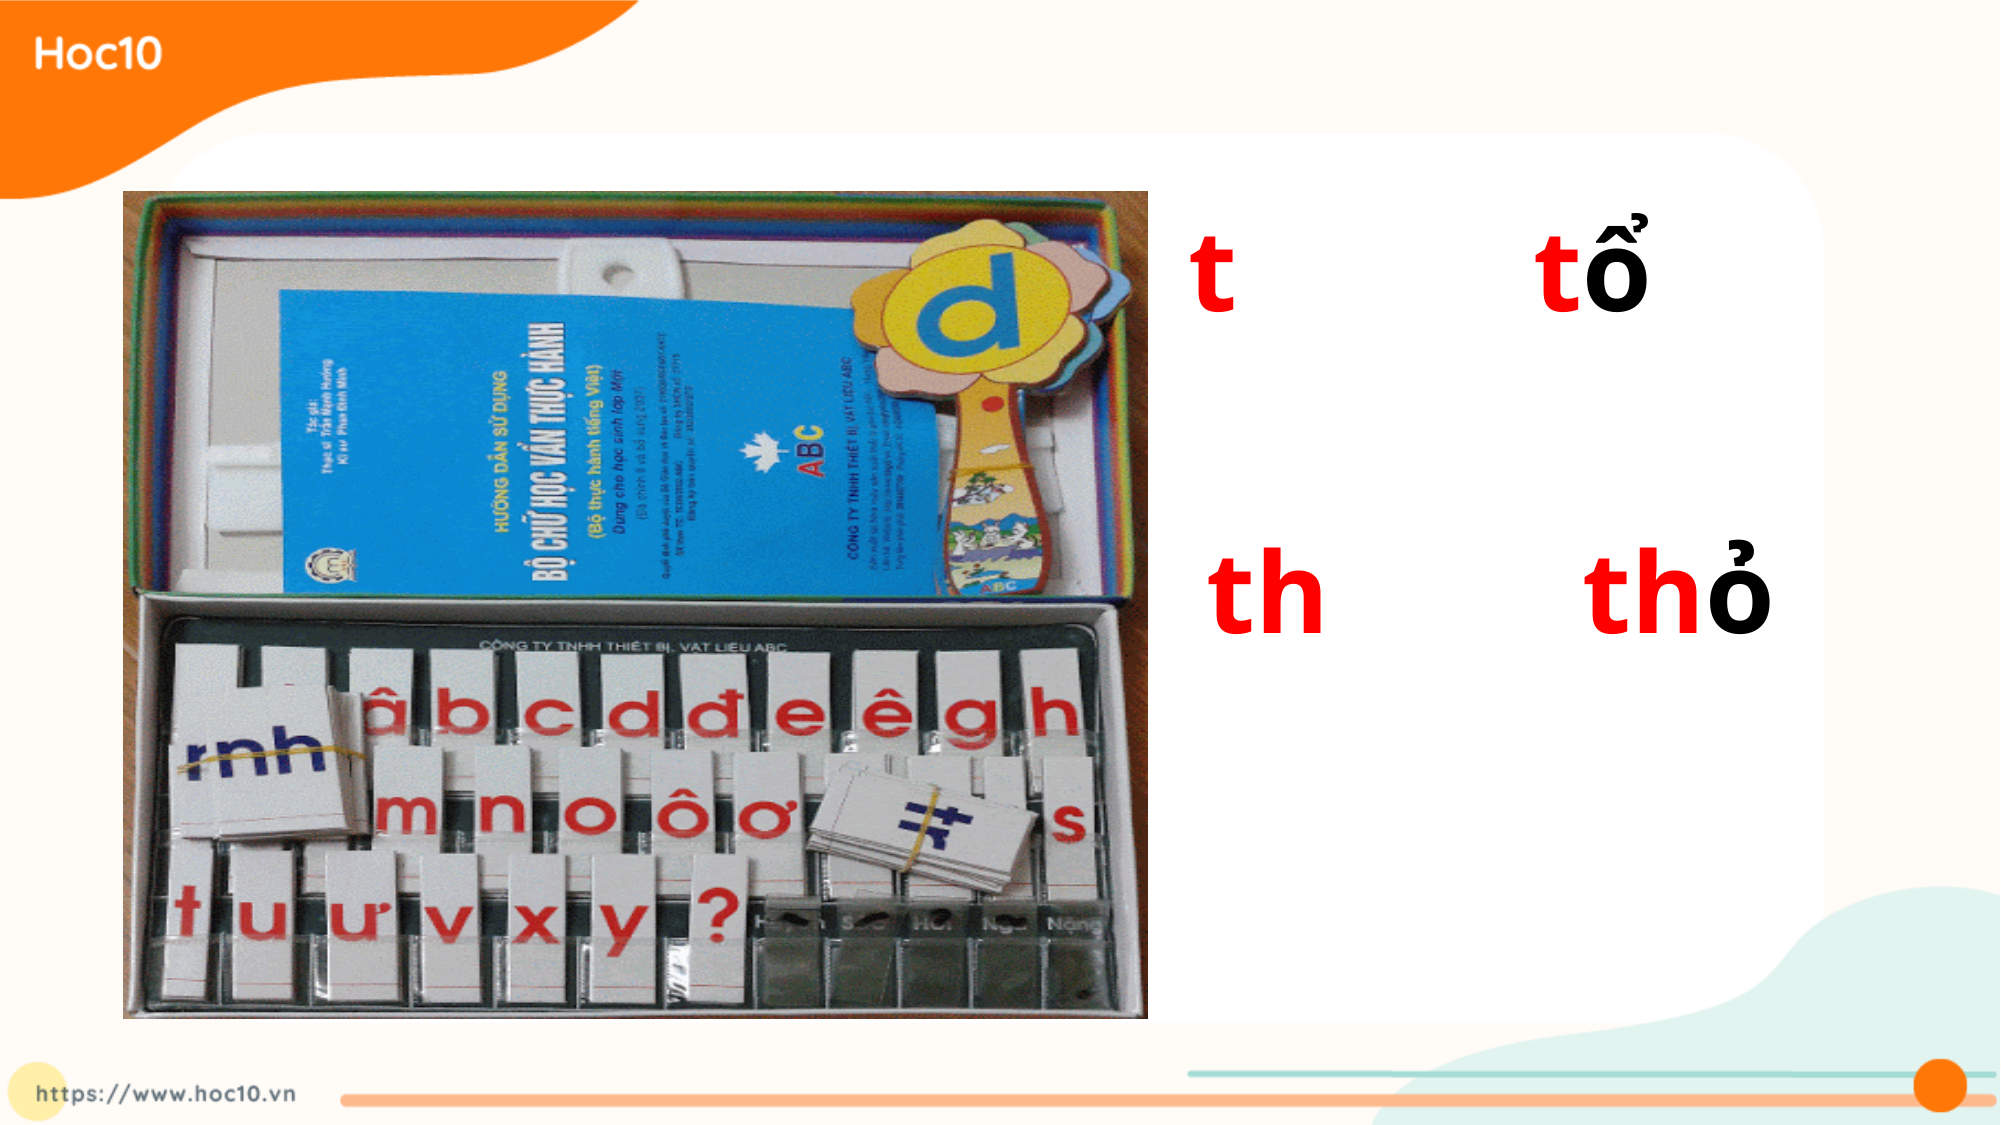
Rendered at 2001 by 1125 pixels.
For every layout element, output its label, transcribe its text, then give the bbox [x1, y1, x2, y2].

text_box th [1191, 513, 1345, 664]
text_box t [1174, 191, 1253, 342]
text_box thỏ [1567, 513, 1790, 664]
picture [0, 0, 2001, 1125]
text_box tổ [1519, 191, 1668, 342]
